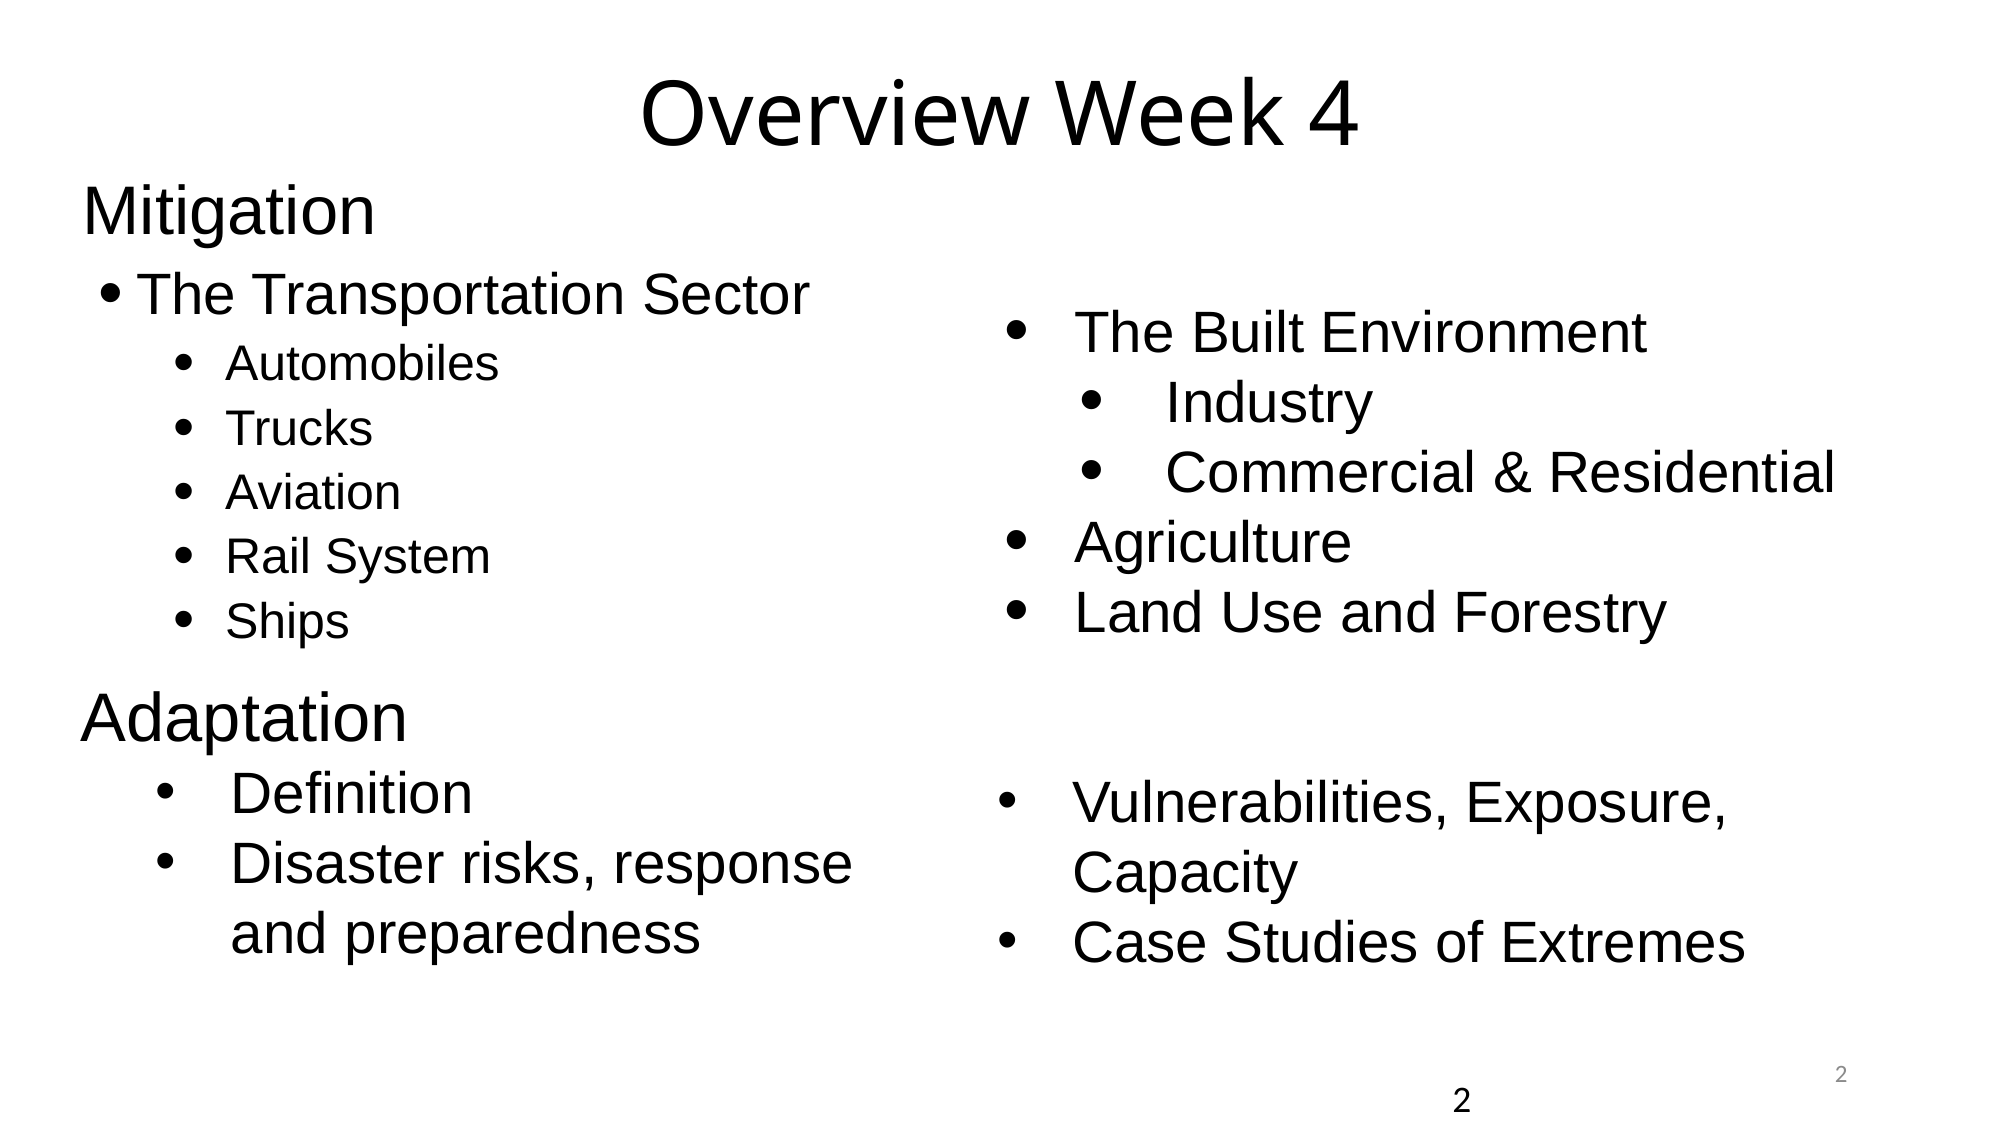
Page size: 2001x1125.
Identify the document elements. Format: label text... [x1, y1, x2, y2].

slide_number 2 [1412, 1042, 1863, 1103]
text_box The Transportation Sector Automobiles Trucks Aviation Rail System Ships [83, 257, 983, 773]
text_box The Built Environment Industry Commercial & Residential Agriculture Land Use and Forestry [999, 290, 2000, 649]
text_box 2 [1437, 1067, 1888, 1125]
text_box Mitigation [67, 158, 392, 256]
text_box Adaptation Definition Disaster risks, response and preparedness [66, 665, 940, 973]
title Overview Week 4 [137, 59, 1863, 173]
text_box Vulnerabilities, Exposure, Capacity Case Studies of Extremes [982, 757, 1856, 982]
